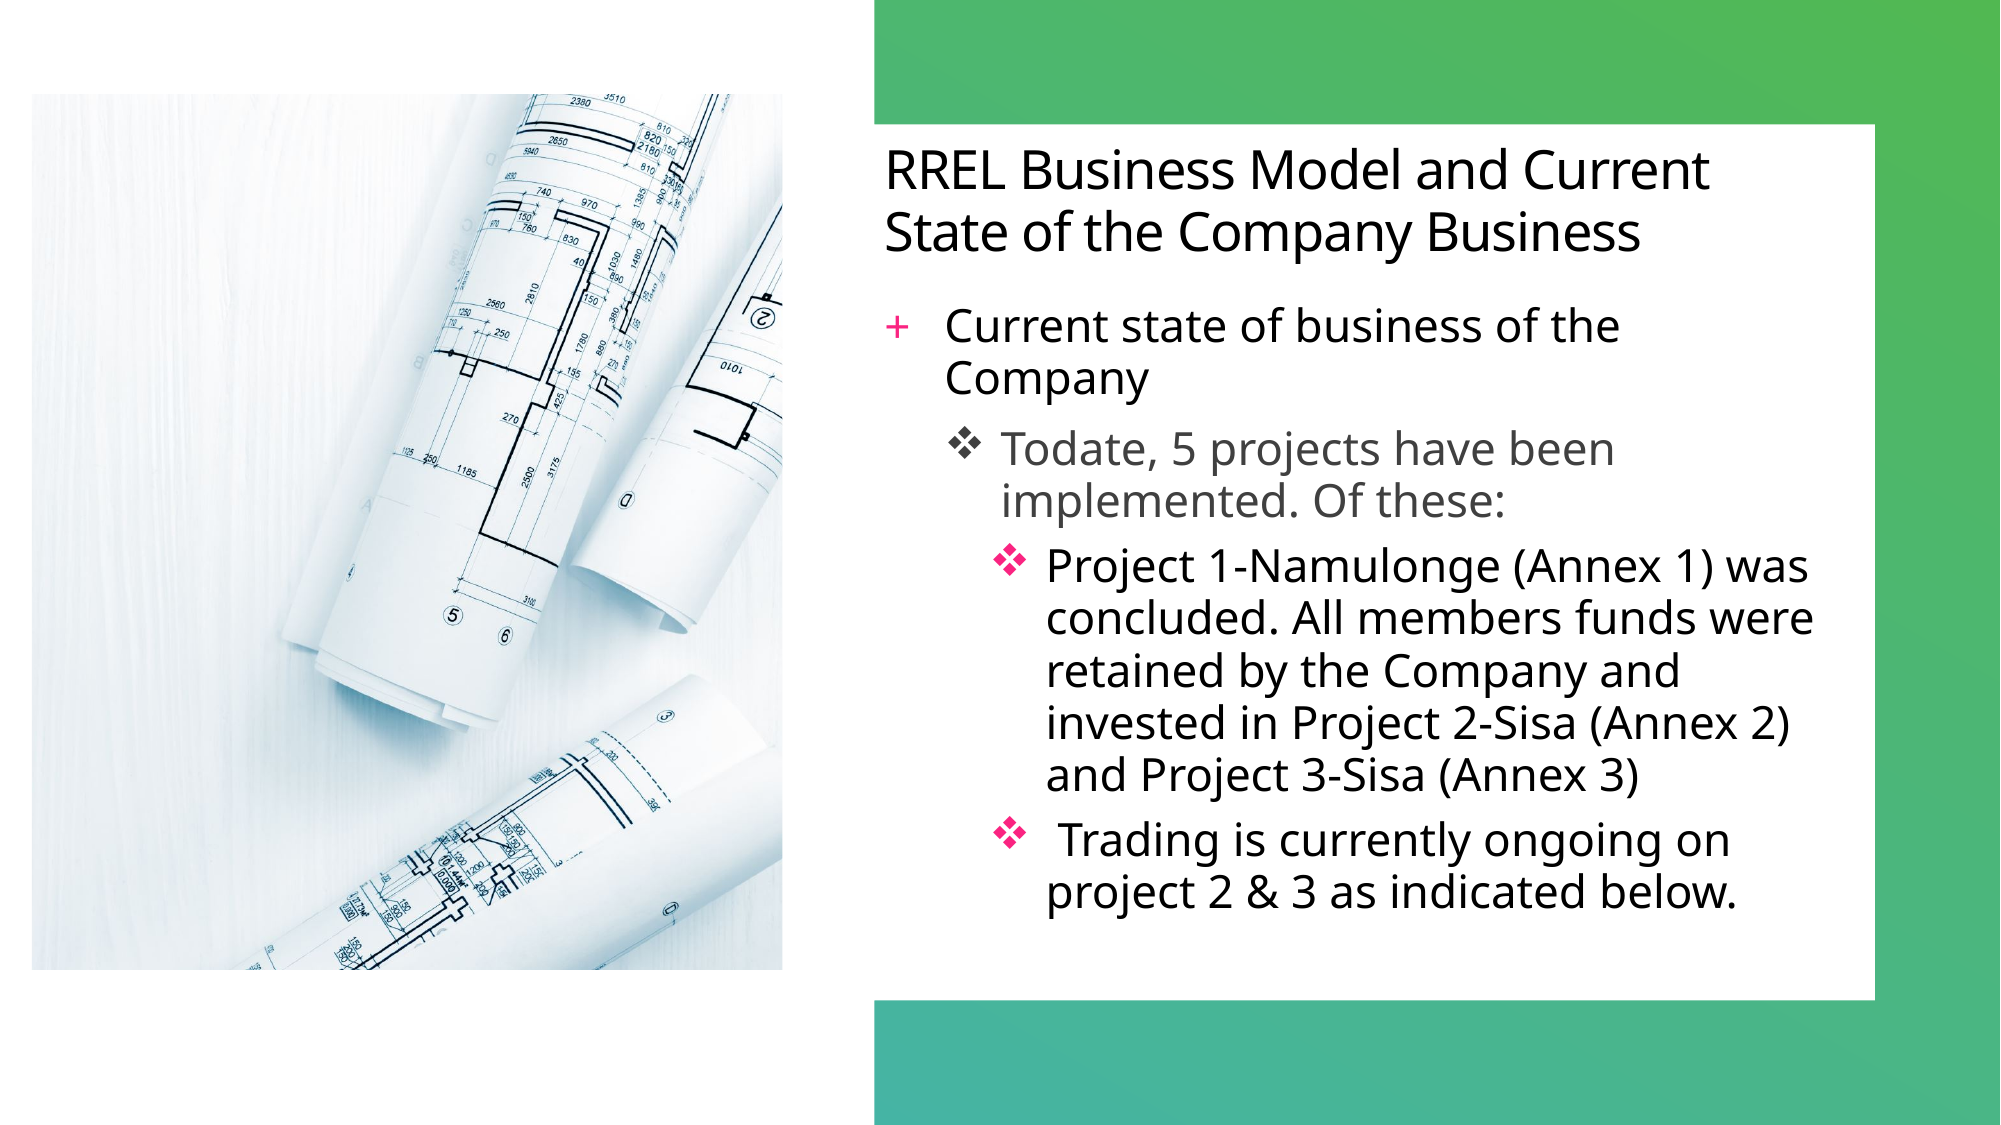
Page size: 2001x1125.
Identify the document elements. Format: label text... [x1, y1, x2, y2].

list Current state of business of the Company Todate, 5 projects have been implemented. Of these: Project 1-Namulonge (Annex 1) was concluded. All members funds were retained by the Company and invested in Project 2-Sisa (Annex 2) and Project 3-Sisa (Annex 3) Trading is currently ongoing on project 2 & 3 as indicated below. [869, 293, 1835, 970]
text_box [875, 0, 2000, 1125]
picture [31, 94, 783, 970]
title RREL Business Model and Current State of the Company Business [869, 133, 1858, 294]
text_box [0, 0, 1876, 1125]
